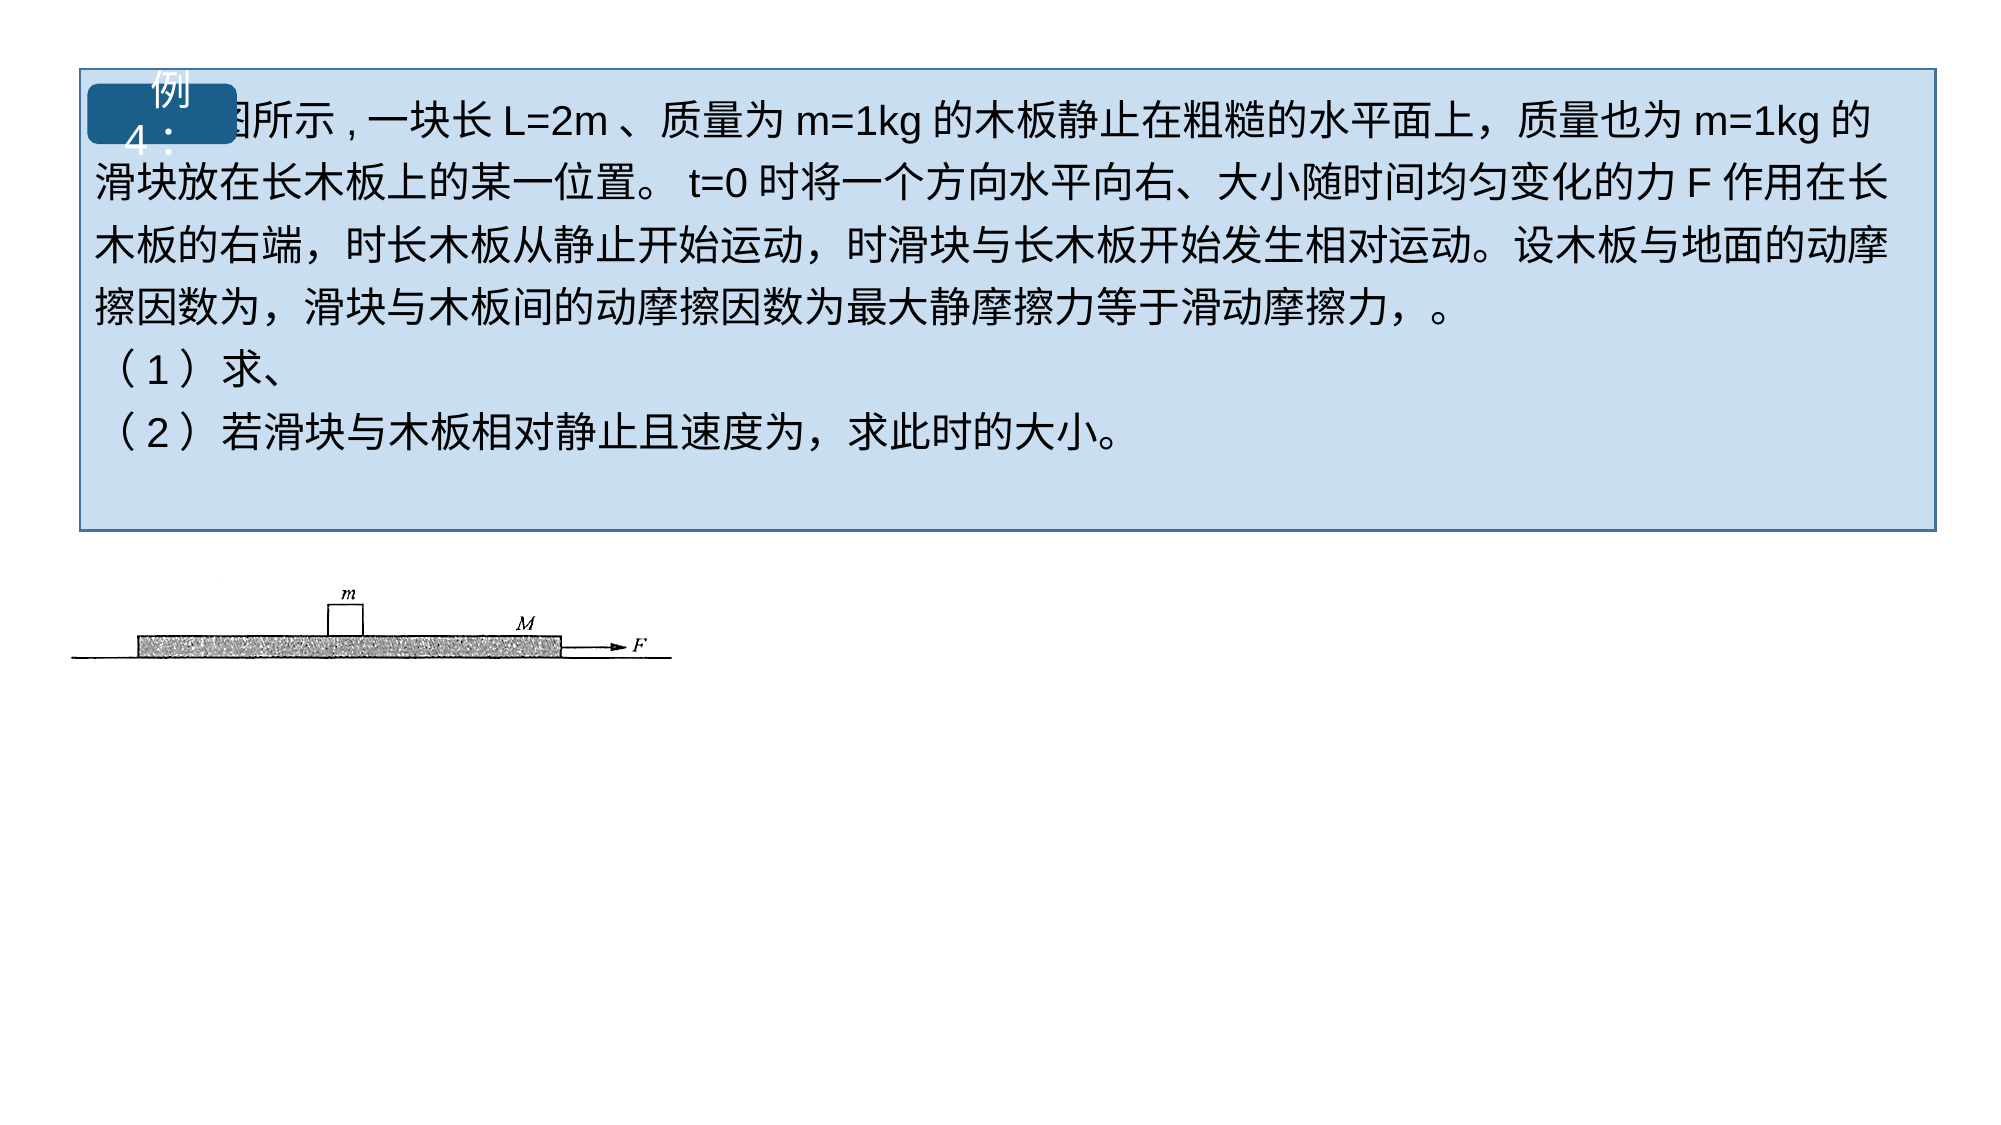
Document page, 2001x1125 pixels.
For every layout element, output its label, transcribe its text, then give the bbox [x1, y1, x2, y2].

picture [65, 567, 695, 674]
text_box [79, 68, 1937, 532]
text_box 例4： [87, 83, 237, 145]
